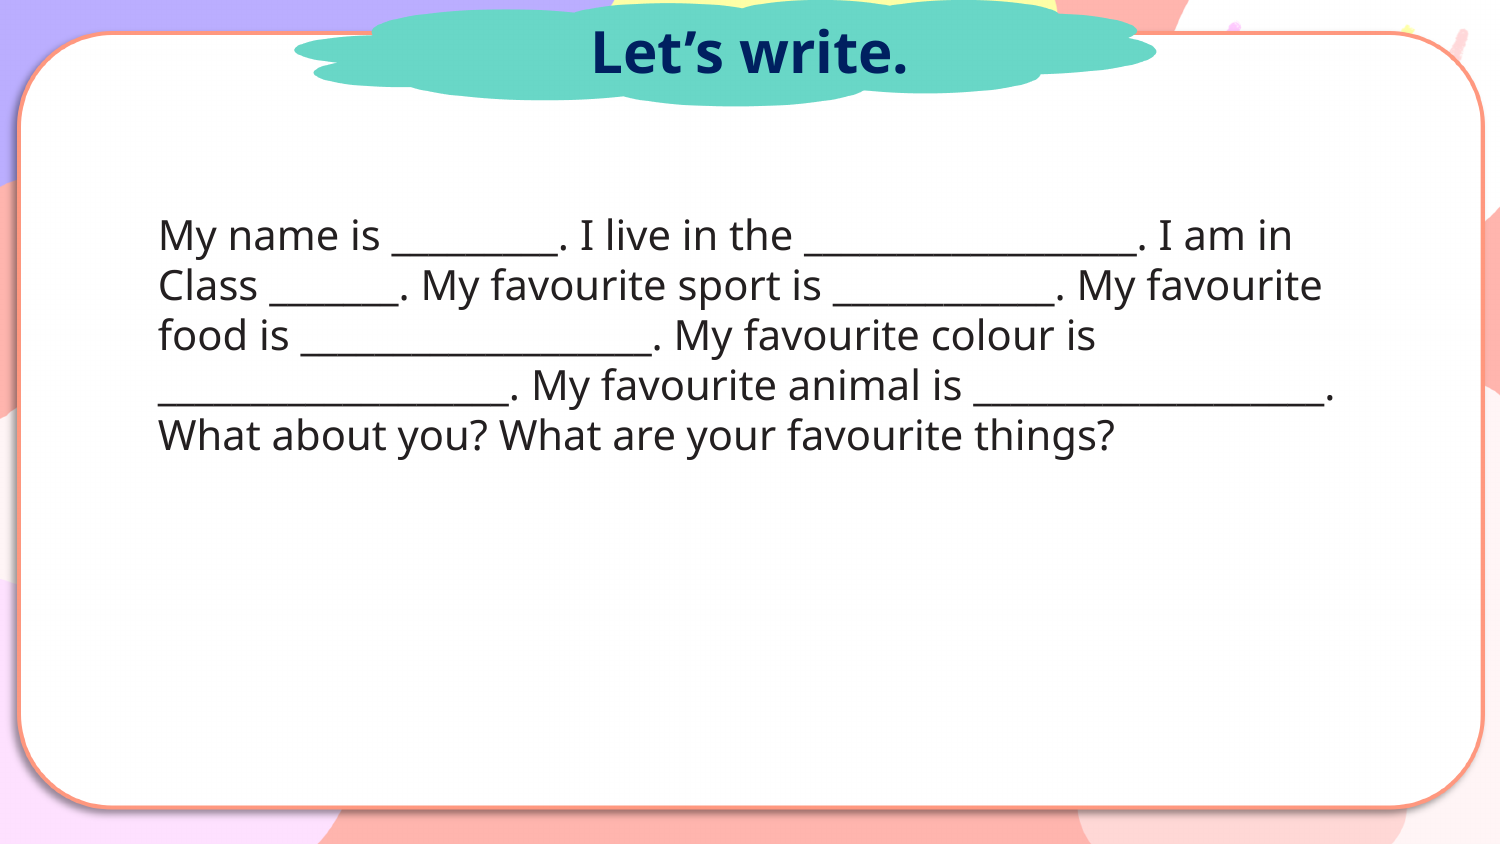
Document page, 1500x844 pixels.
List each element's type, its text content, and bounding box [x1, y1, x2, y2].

picture [0, 0, 1500, 844]
text_box Let’s write. [341, 0, 1159, 66]
text_box My name is _________. I live in the __________________. I am in Class _______. My favourite sport is ____________. My favourite food is ___________________. My favourite colour is ___________________. My favourite animal is ___________________. What about you? What are your favourite things? [143, 201, 1394, 467]
